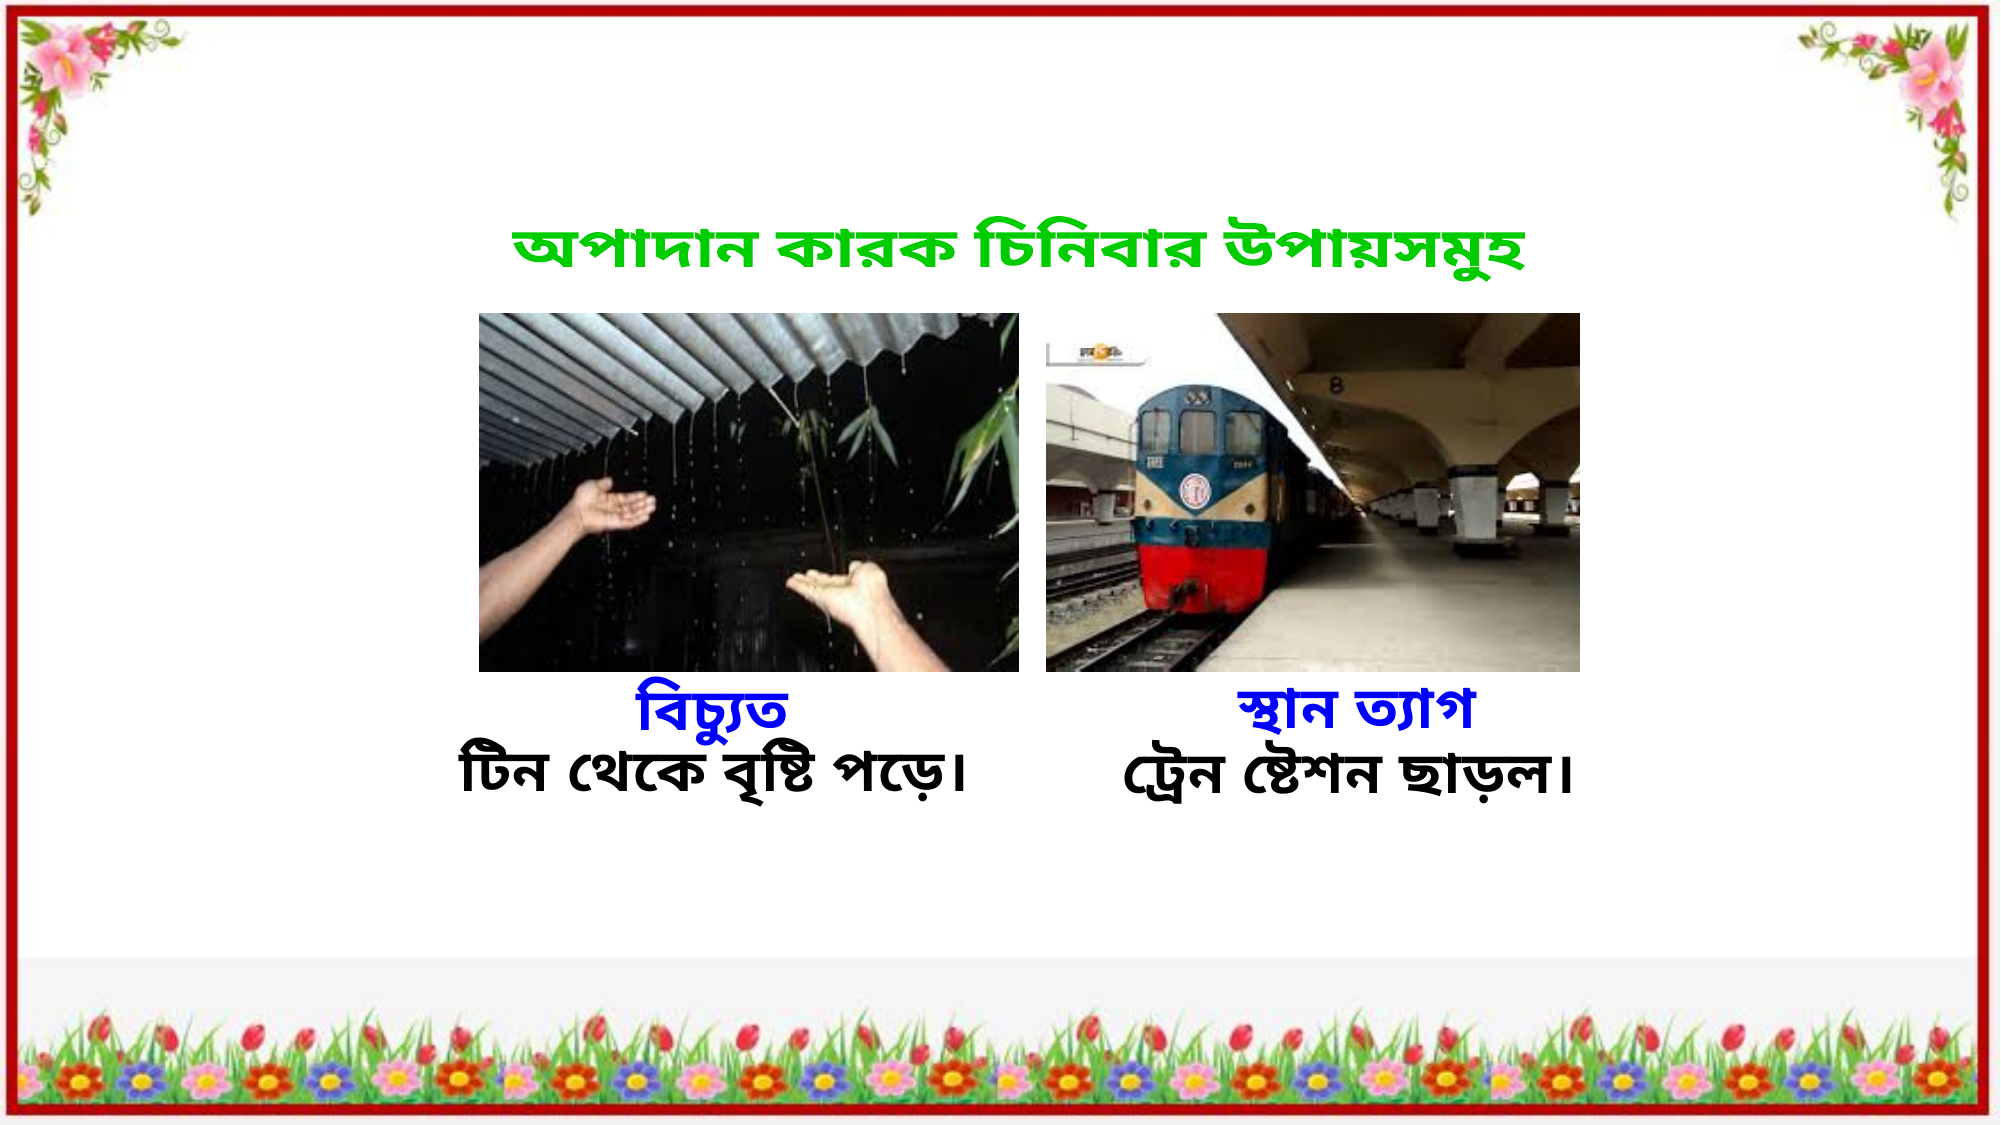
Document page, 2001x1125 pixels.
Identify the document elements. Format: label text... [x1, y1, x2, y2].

text_box বিচ্যুত [428, 664, 997, 725]
text_box অপাদান কারক চিনিবার উপায়সমুহ [972, 215, 1208, 269]
picture [0, 0, 2001, 1125]
text_box অপাদান কারক চিনিবার উপায়সমুহ [1222, 215, 1527, 284]
text_box টিন থেকে বৃষ্টি পড়ে। [409, 725, 1019, 811]
text_box অপাদান কারক চিনিবার উপায়সমুহ [510, 227, 761, 269]
text_box স্থান ত্যাগ [1073, 662, 1642, 726]
text_box অপাদান কারক চিনিবার উপায়সমুহ [774, 227, 959, 269]
text_box ট্রেন ষ্টেশন ছাড়ল। [1036, 726, 1662, 813]
